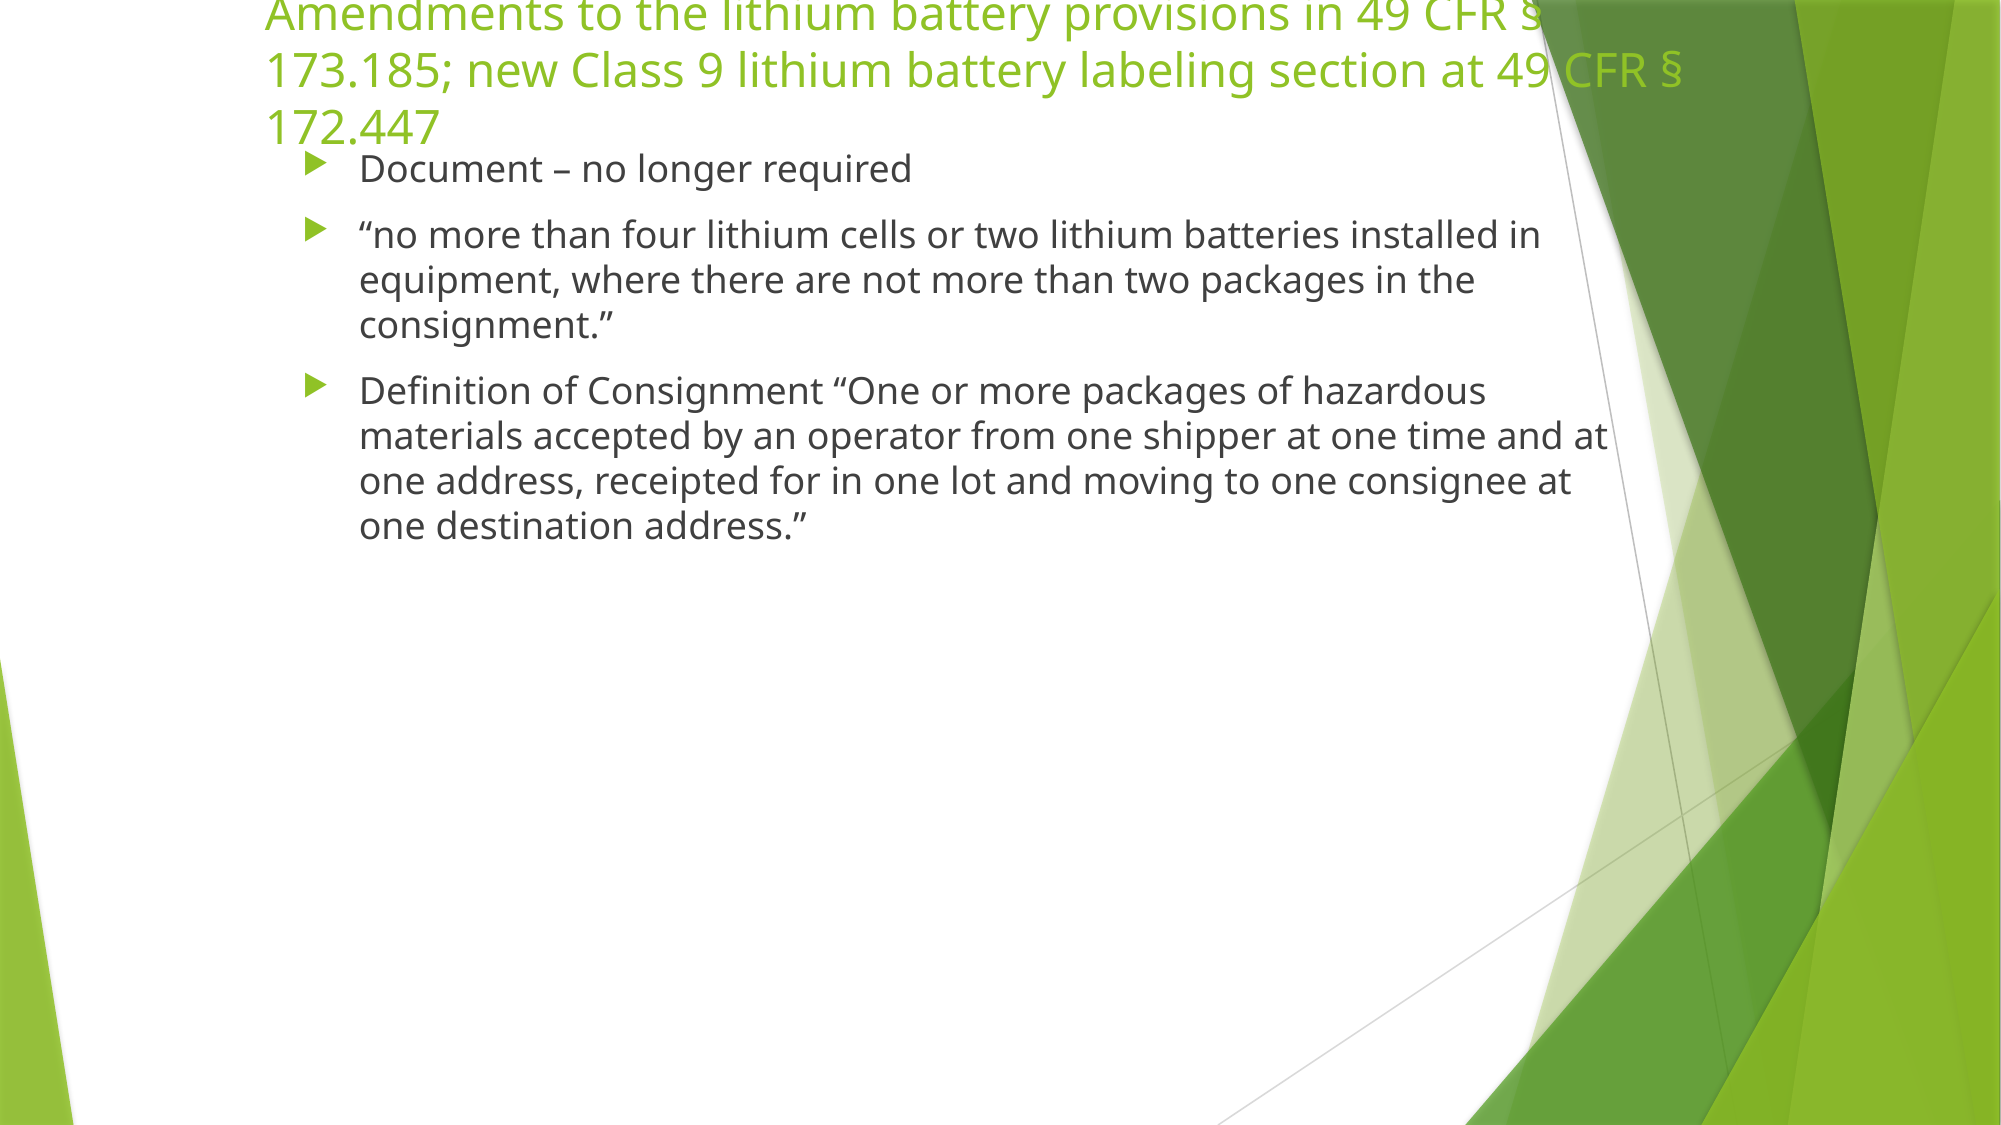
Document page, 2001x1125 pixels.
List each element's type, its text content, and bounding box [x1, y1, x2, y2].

title Amendments to the lithium battery provisions in 49 CFR § 173.185; new Class 9 lithium battery labeling section at 49 CFR § 172.447 [249, 0, 1750, 163]
list Document – no longer required “no more than four lithium cells or two lithium batteries installed in equipment, where there are not more than two packages in the consignment.” Definition of Consignment “One or more packages of hazardous materials accepted by an operator from one shipper at one time and at one address, receipted for in one lot and moving to one consignee at one destination address.” [287, 137, 1638, 880]
